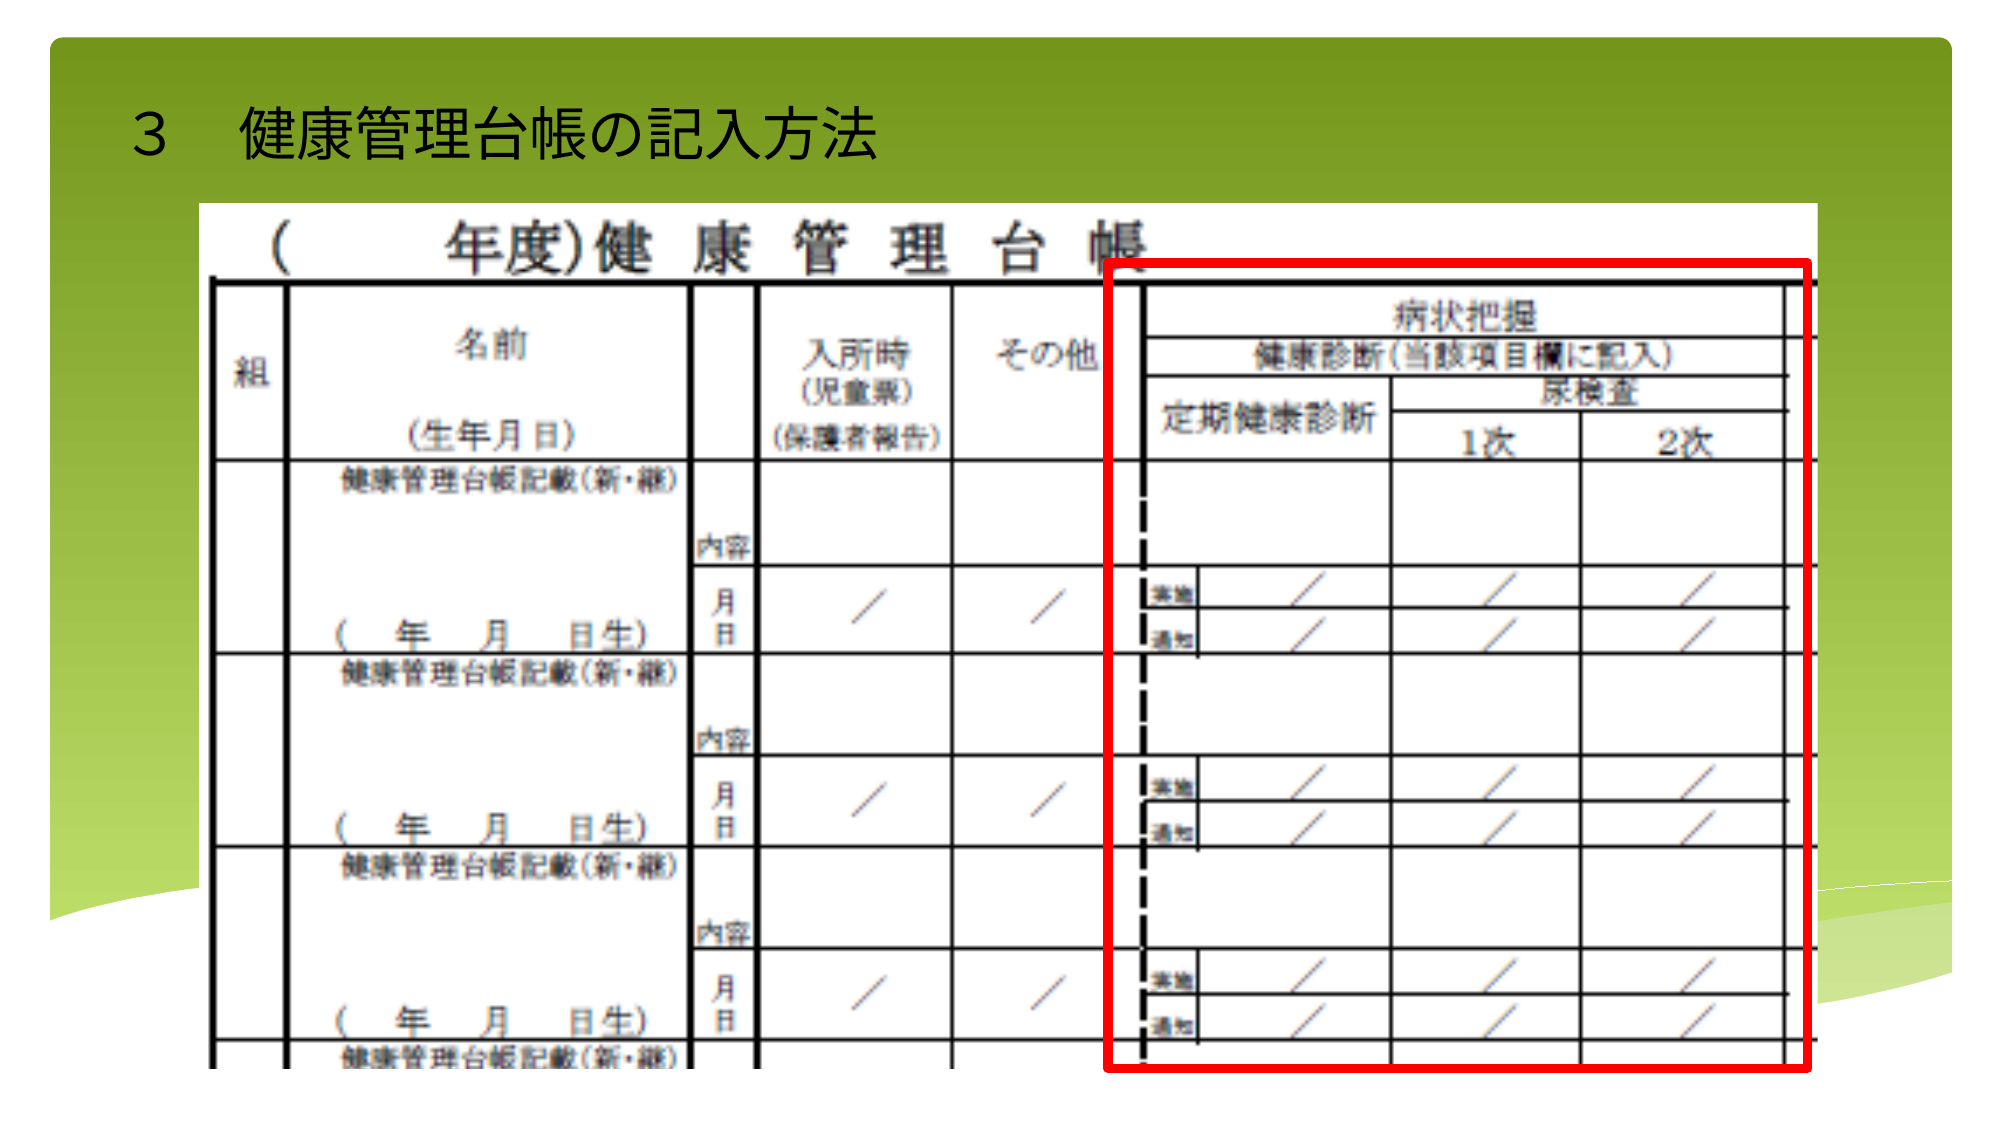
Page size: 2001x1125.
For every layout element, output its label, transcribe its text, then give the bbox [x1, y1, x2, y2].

picture [198, 203, 1818, 1069]
text_box ３ 健康管理台帳の記入方法 [106, 83, 1266, 175]
